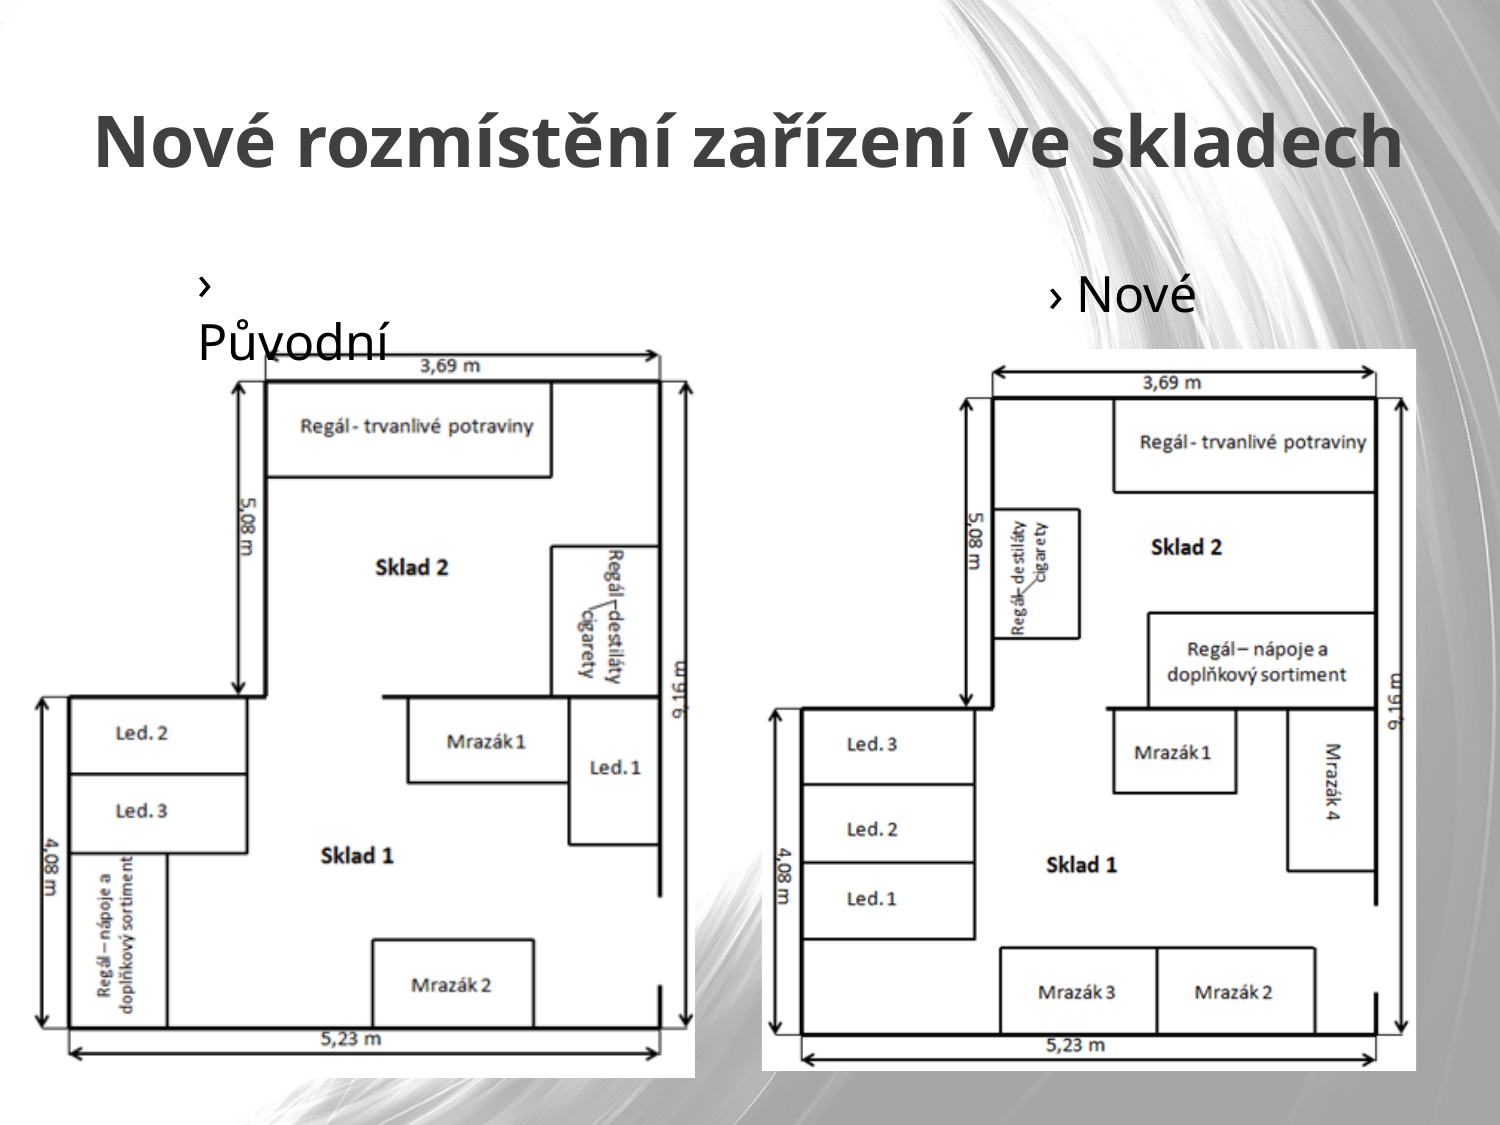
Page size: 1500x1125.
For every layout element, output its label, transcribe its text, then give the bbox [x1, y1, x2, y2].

text_box Nové [1033, 255, 1282, 330]
text_box Původní [182, 243, 431, 348]
title Nové rozmístění zařízení ve skladech [75, 45, 1425, 233]
picture [0, 0, 1500, 1125]
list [761, 349, 1417, 1071]
